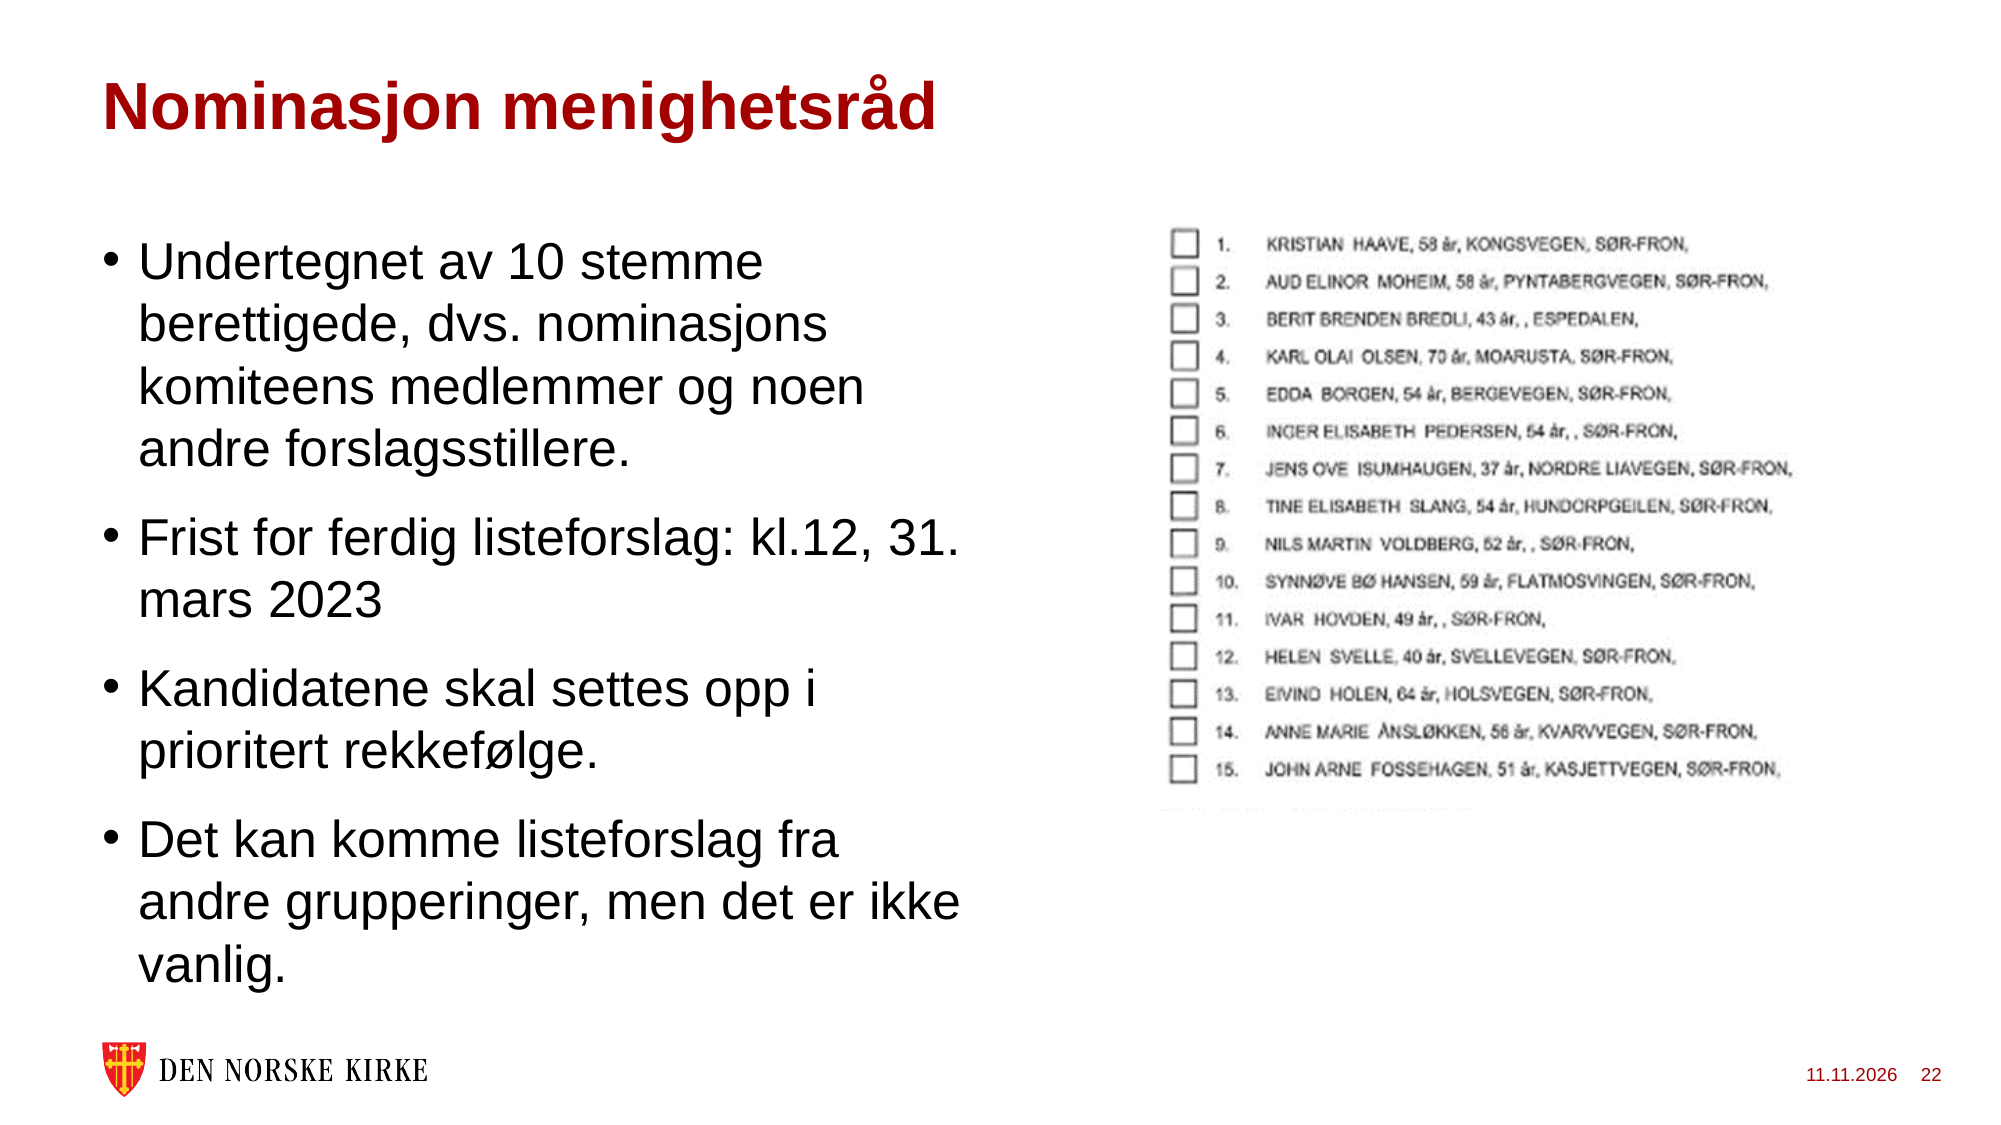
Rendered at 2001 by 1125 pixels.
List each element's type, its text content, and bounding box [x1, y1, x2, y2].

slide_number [1719, 1056, 1898, 1091]
list Undertegnet av 10 stemme berettigede, dvs. nominasjons komiteens medlemmer og noen andre forslagsstillere. Frist for ferdig listeforslag: kl.12, 31. mars 2023 Kandidatene skal settes opp i prioritert rekkefølge. Det kan komme listeforslag fra andre grupperinger, men det er ikke vanlig. [102, 227, 971, 994]
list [1154, 199, 1879, 811]
picture [102, 1042, 427, 1097]
title Nominasjon menighetsråd [102, 36, 1898, 179]
slide_number 22 [1920, 1056, 1978, 1091]
